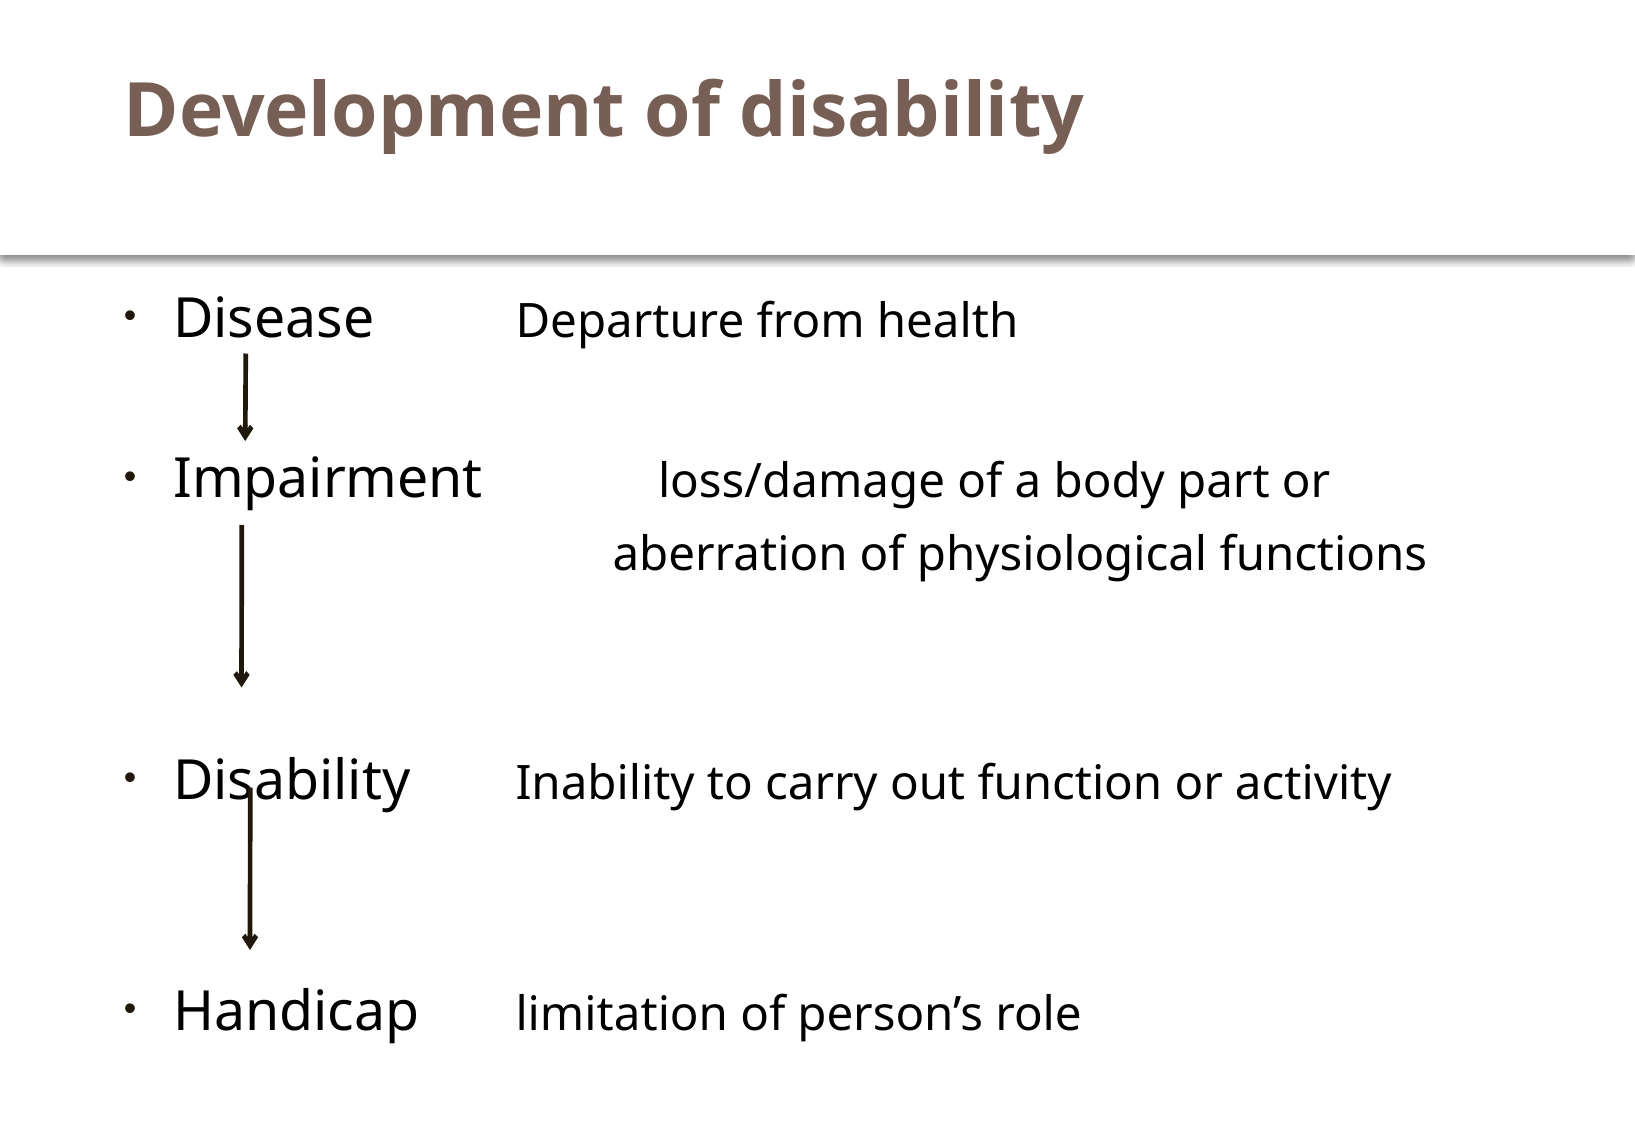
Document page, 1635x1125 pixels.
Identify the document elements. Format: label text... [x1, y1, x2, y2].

list Disease Departure from health Impairment loss/damage of a body part or aberration of physiological functions Disability Inability to carry out function or activity Handicap limitation of person’s role [109, 275, 1581, 1060]
title Development of disability [109, 24, 1567, 188]
